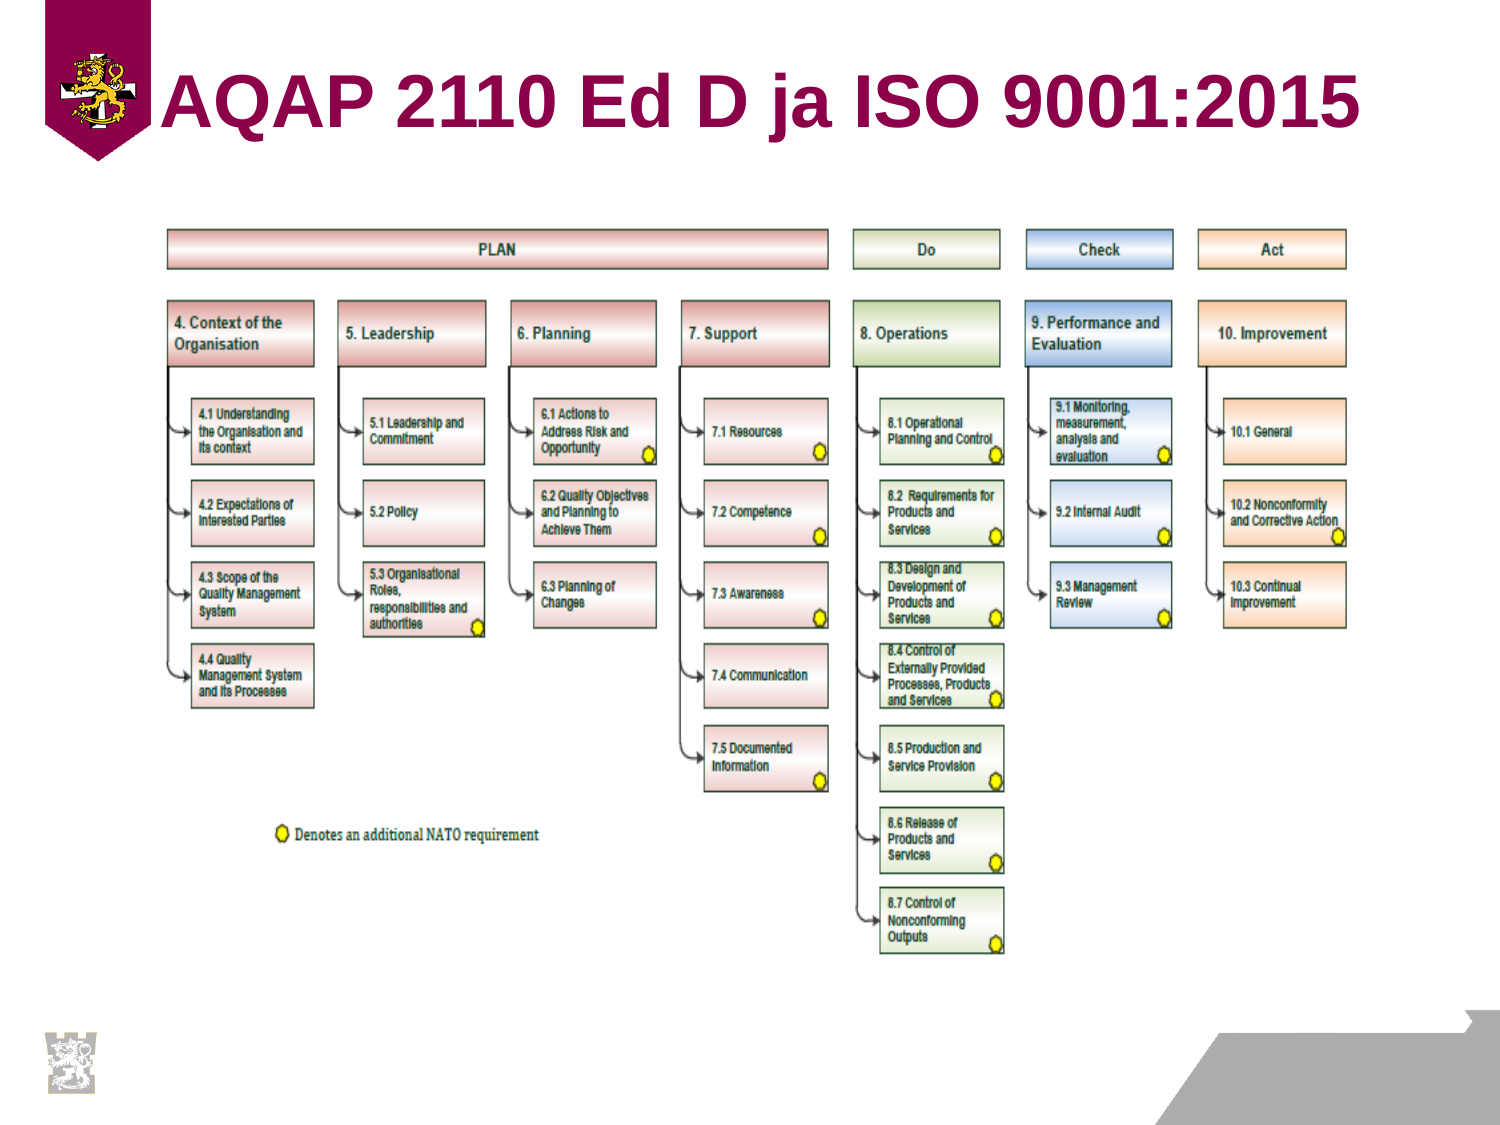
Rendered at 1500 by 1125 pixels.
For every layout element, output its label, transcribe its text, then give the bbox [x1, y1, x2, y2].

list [159, 215, 1355, 967]
picture [0, 0, 1500, 1125]
title AQAP 2110 Ed D ja ISO 9001:2015 [135, 45, 1425, 211]
